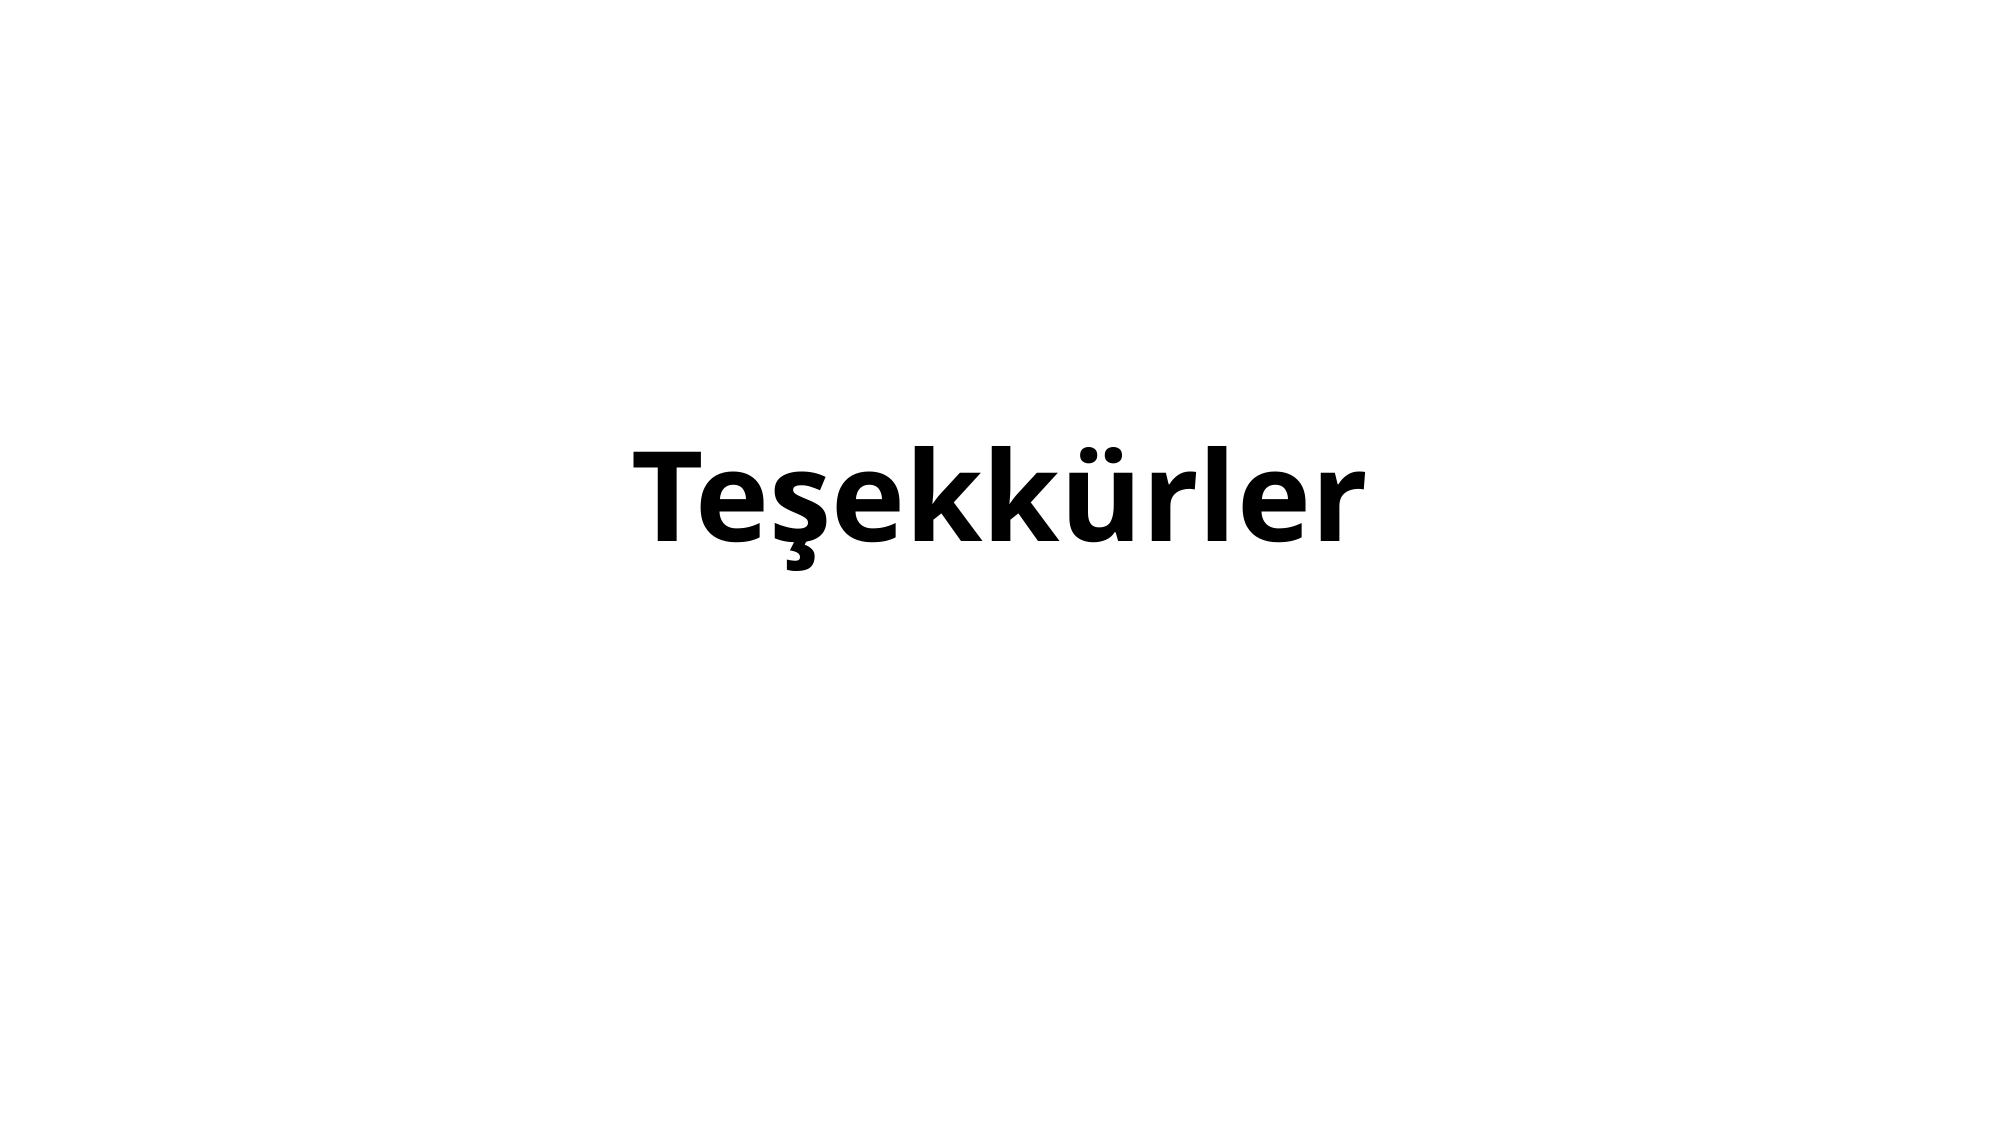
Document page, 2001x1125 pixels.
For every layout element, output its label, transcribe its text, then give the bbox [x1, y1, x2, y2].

title Teşekkürler [249, 184, 1750, 576]
